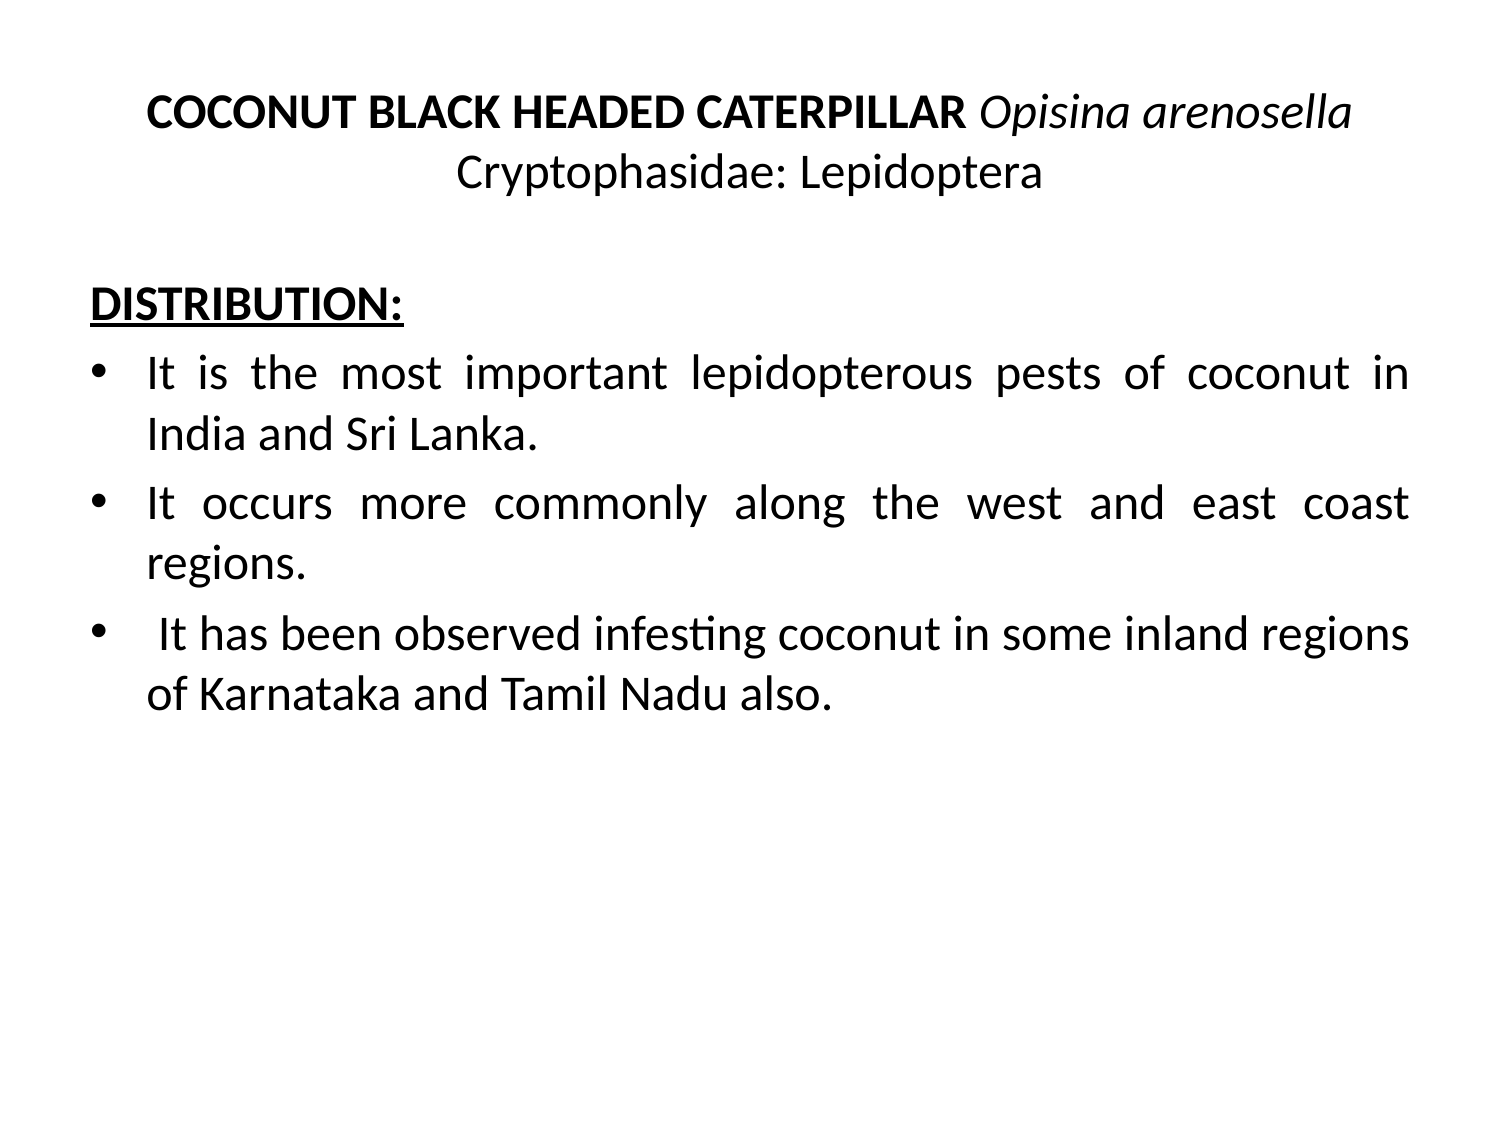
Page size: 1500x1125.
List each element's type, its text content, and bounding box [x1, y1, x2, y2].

list DISTRIBUTION: It is the most important lepidopterous pests of coconut in India and Sri Lanka. It occurs more commonly along the west and east coast regions. It has been observed infesting coconut in some inland regions of Karnataka and Tamil Nadu also. [75, 262, 1425, 1005]
title COCONUT BLACK HEADED CATERPILLAR Opisina arenosella Cryptophasidae: Lepidoptera [75, 45, 1425, 233]
